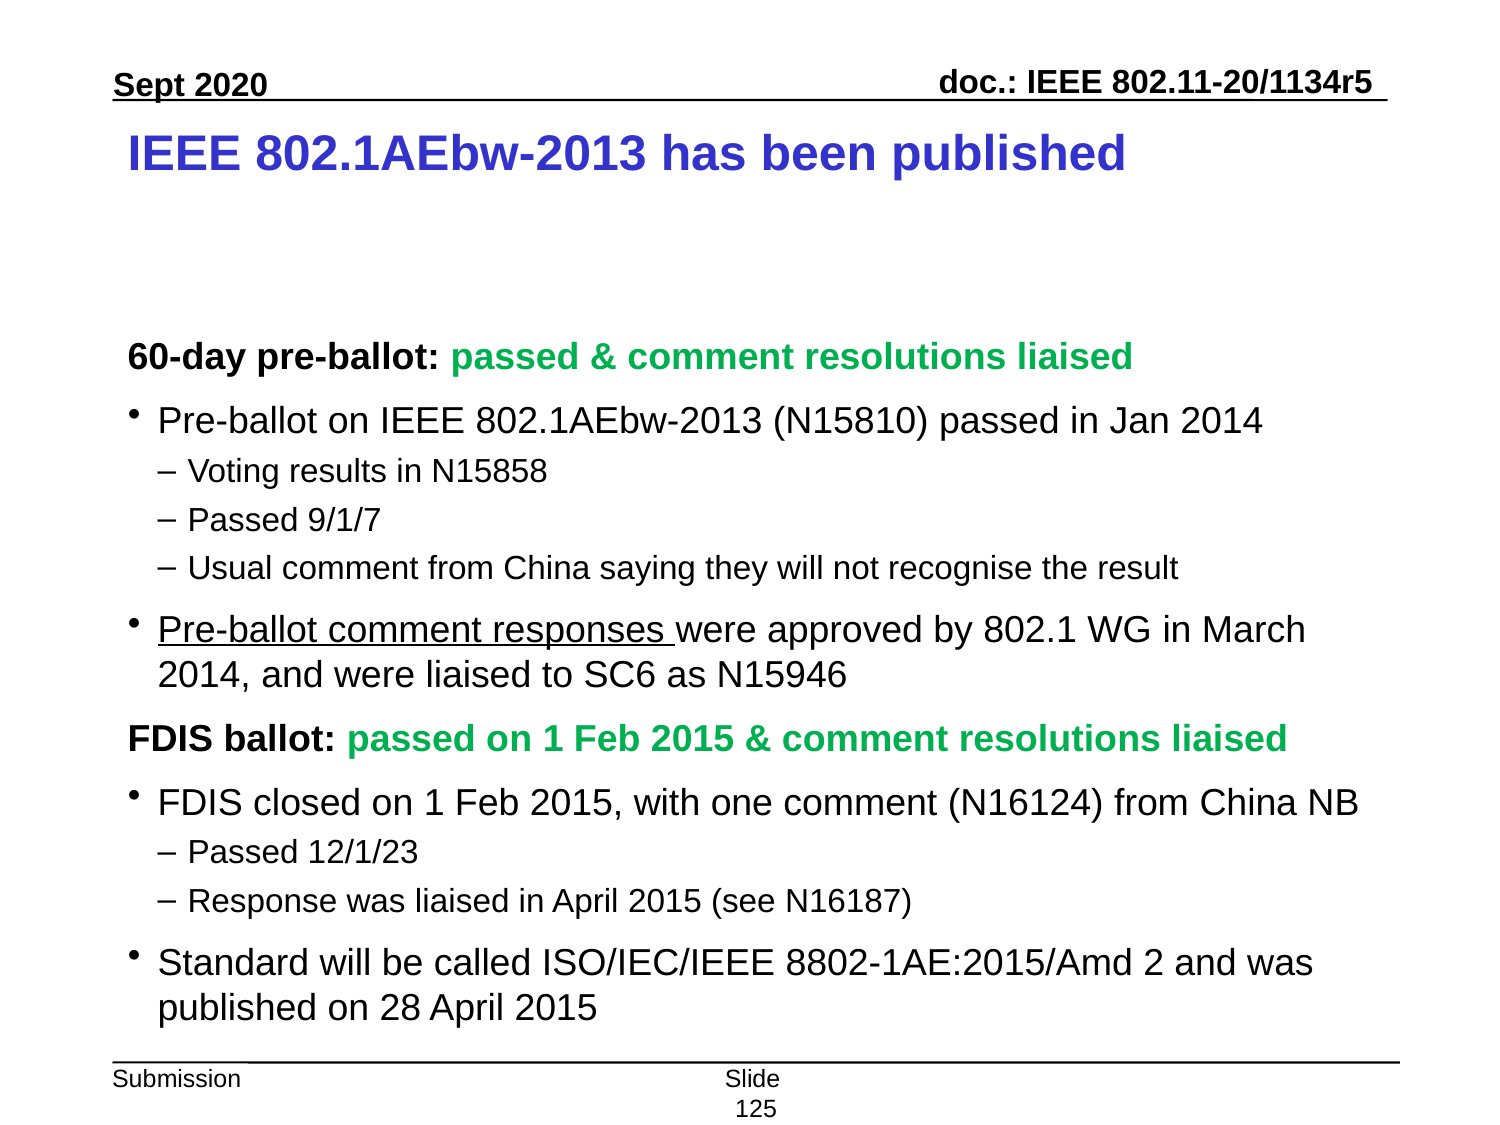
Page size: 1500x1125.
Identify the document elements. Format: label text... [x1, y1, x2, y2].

title IEEE 802.1AEbw-2013 has been published [112, 112, 1388, 288]
slide_number Slide 125 [709, 1061, 803, 1093]
list 60-day pre-ballot: passed & comment resolutions liaised Pre-ballot on IEEE 802.1AEbw-2013 (N15810) passed in Jan 2014 Voting results in N15858 Passed 9/1/7 Usual comment from China saying they will not recognise the result Pre-ballot comment responses were approved by 802.1 WG in March 2014, and were liaised to SC6 as N15946 FDIS ballot: passed on 1 Feb 2015 & comment resolutions liaised FDIS closed on 1 Feb 2015, with one comment (N16124) from China NB Passed 12/1/23 Response was liaised in April 2015 (see N16187) Standard will be called ISO/IEC/IEEE 8802-1AE:2015/Amd 2 and was published on 28 April 2015 [112, 324, 1388, 1000]
